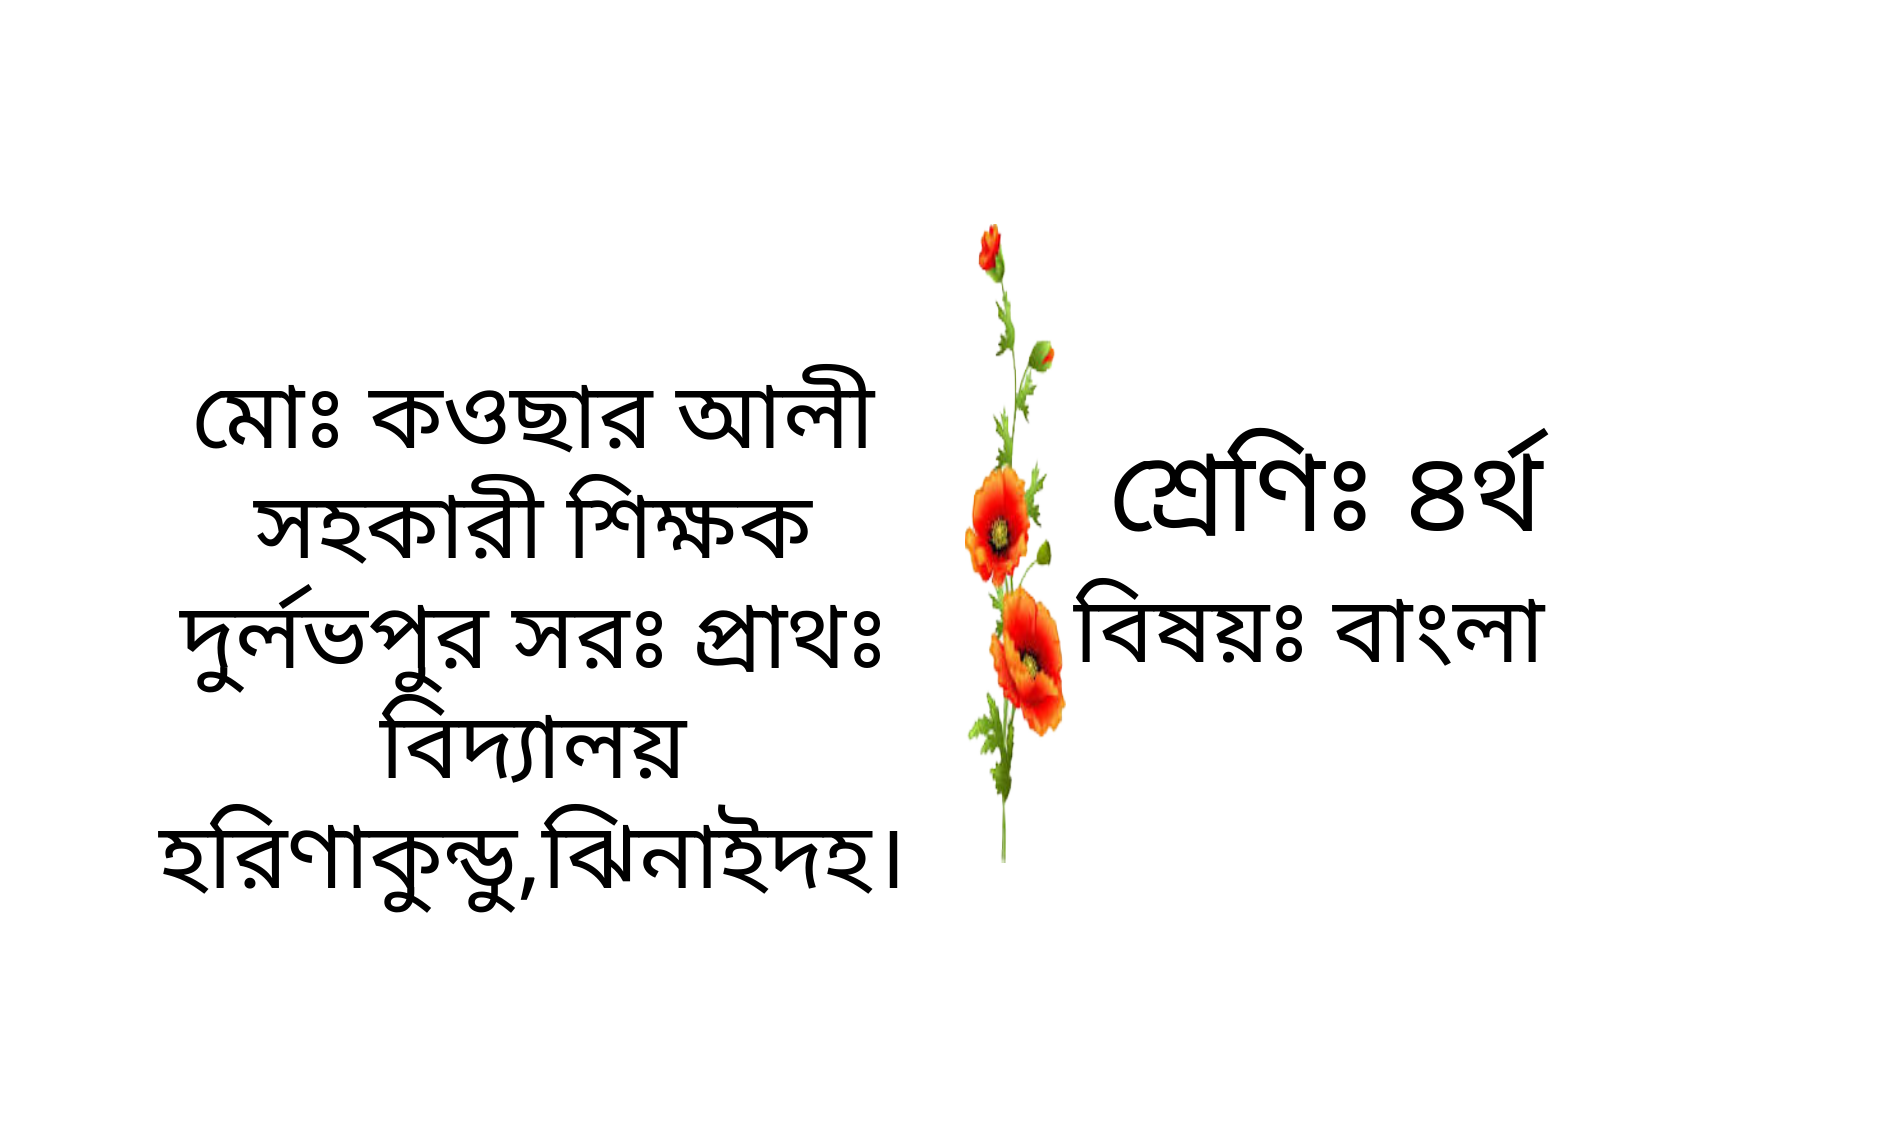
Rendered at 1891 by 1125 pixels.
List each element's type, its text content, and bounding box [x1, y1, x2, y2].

text_box শ্রেণিঃ ৪র্থ [1094, 411, 1631, 562]
text_box মোঃ কওছার আলী সহকারী শিক্ষক দুর্লভপুর সরঃ প্রাথঃ বিদ্যালয় হরিণাকুন্ডু,ঝিনাইদহ। [53, 349, 1014, 915]
text_box বিষয়ঃ বাংলা [959, 563, 965, 688]
text_box বিষয়ঃ বাংলা [1066, 563, 1660, 688]
picture [965, 224, 1066, 863]
